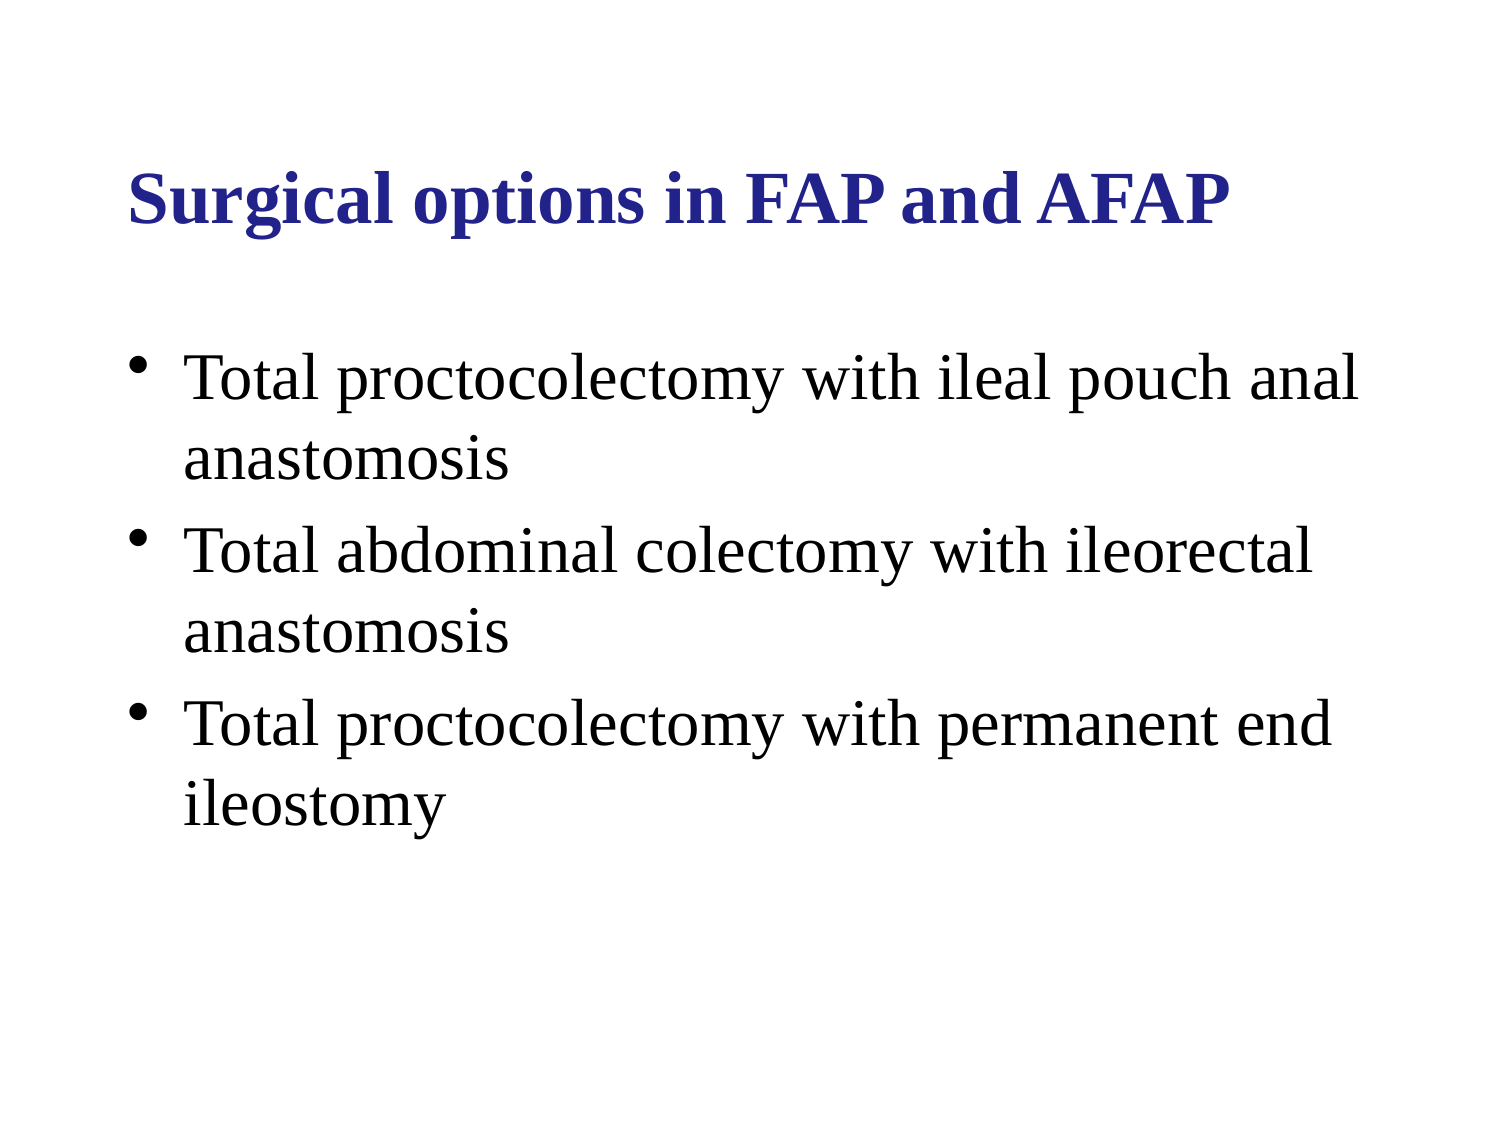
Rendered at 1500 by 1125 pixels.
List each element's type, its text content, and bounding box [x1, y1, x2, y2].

title Surgical options in FAP and AFAP [112, 99, 1388, 288]
list Total proctocolectomy with ileal pouch anal anastomosis Total abdominal colectomy with ileorectal anastomosis Total proctocolectomy with permanent end ileostomy [112, 324, 1388, 1000]
